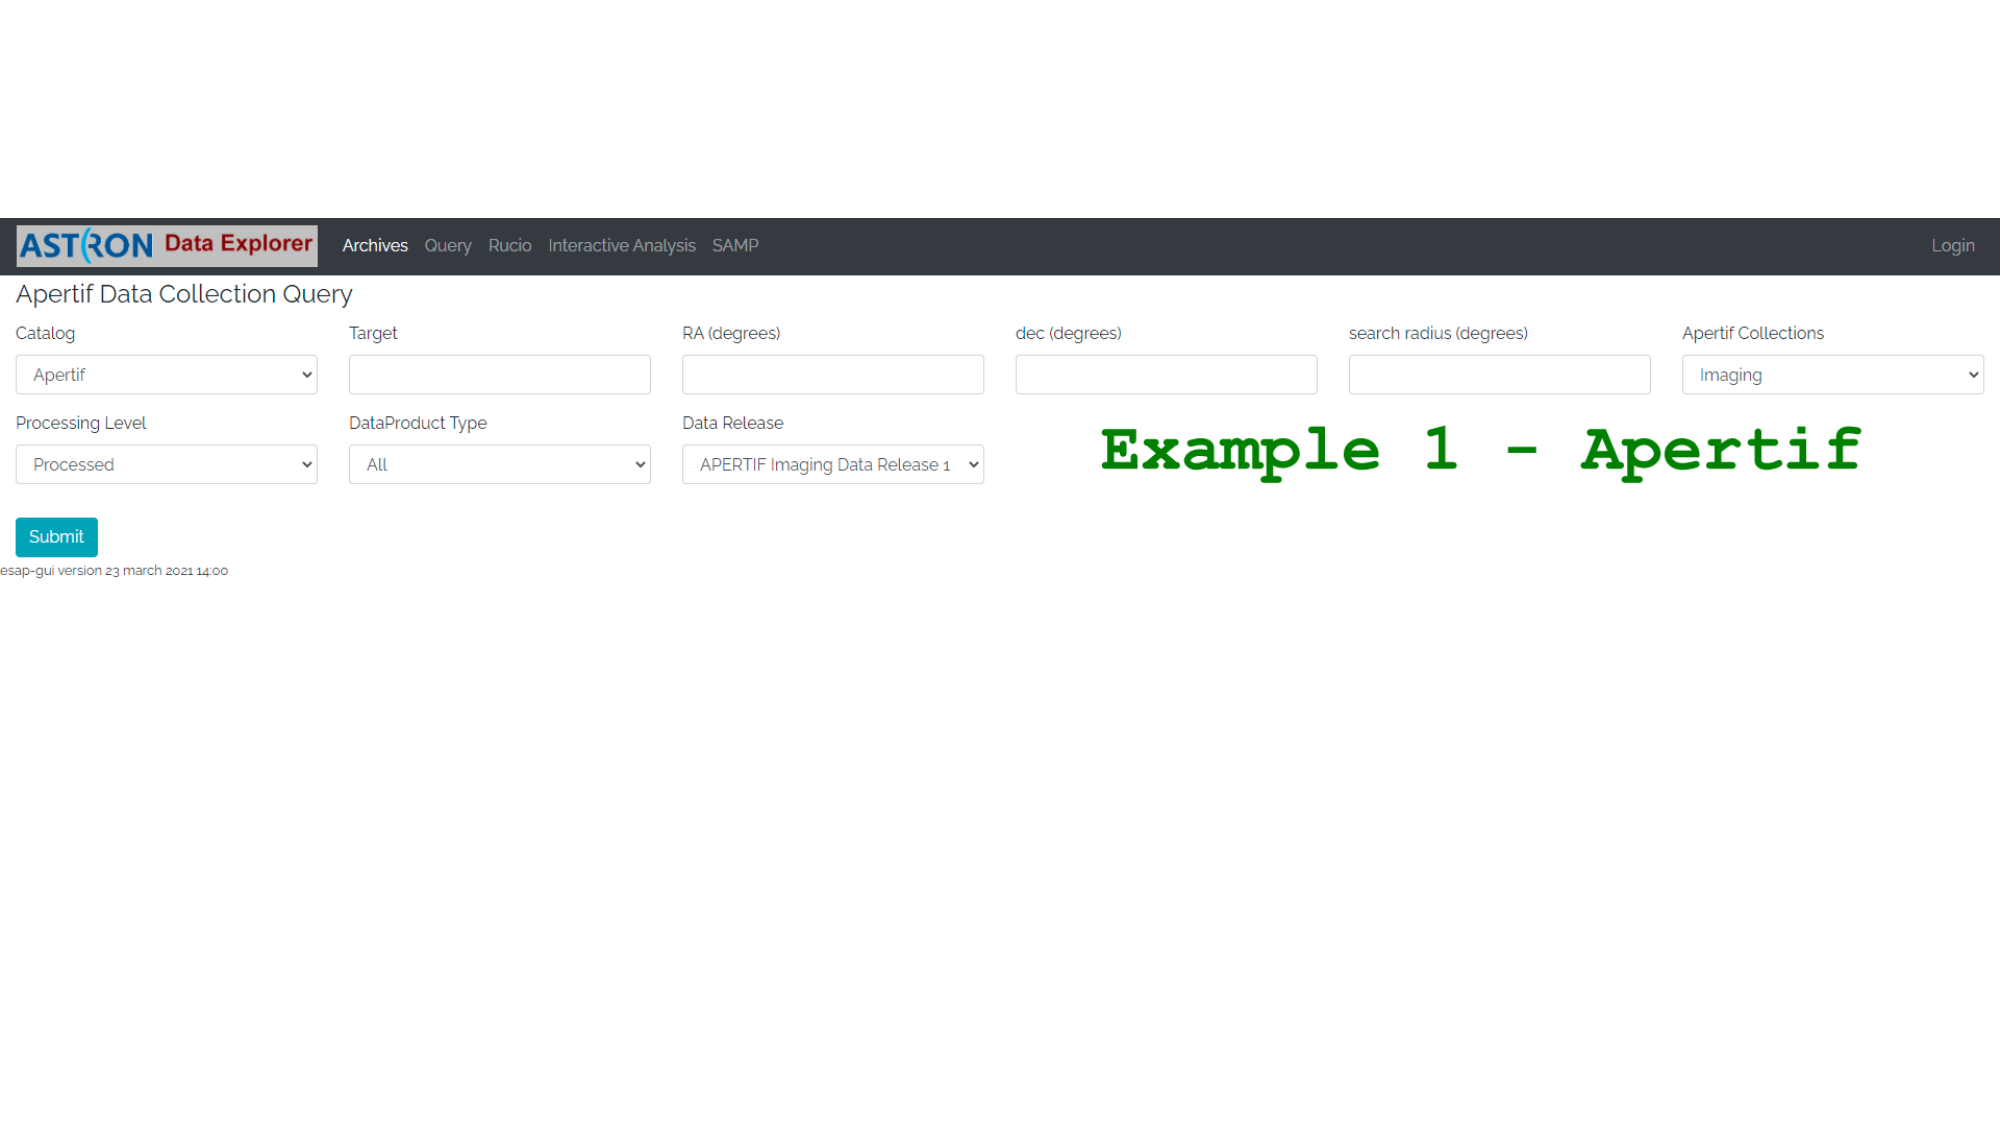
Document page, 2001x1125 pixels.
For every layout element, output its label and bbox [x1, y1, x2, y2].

picture [0, 218, 2000, 907]
